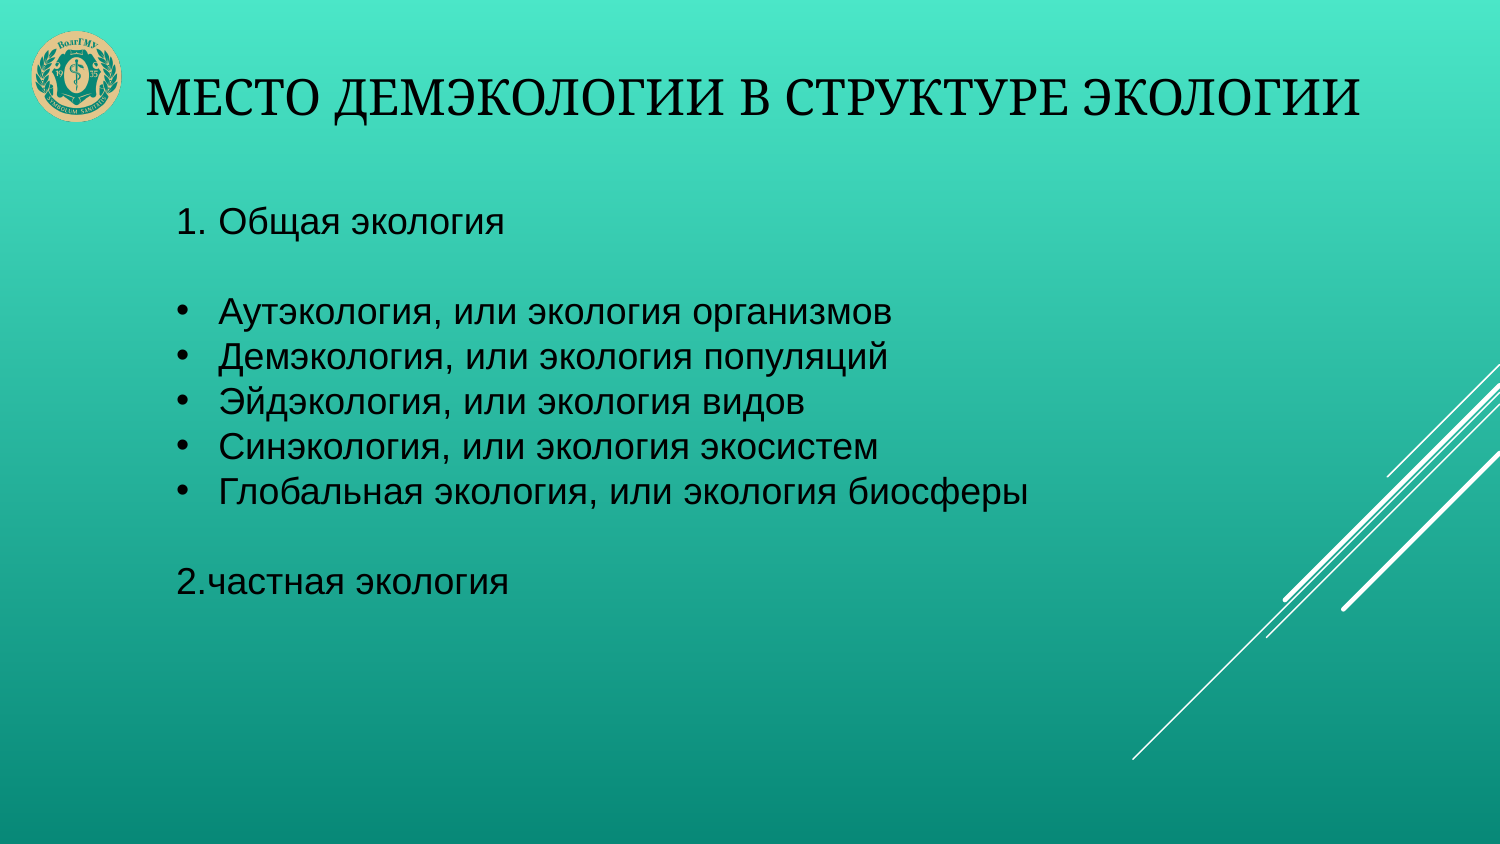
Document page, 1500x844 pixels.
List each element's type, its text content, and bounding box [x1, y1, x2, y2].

title Место демэкологии в структуре экологии [134, 37, 1389, 154]
text_box Общая экология Аутэкология, или экология организмов Демэкология, или экология популяций Эйдэкология, или экология видов Синэкология, или экология экосистем Глобальная экология, или экология биосферы 2.частная экология [164, 191, 1042, 608]
picture [31, 31, 125, 122]
